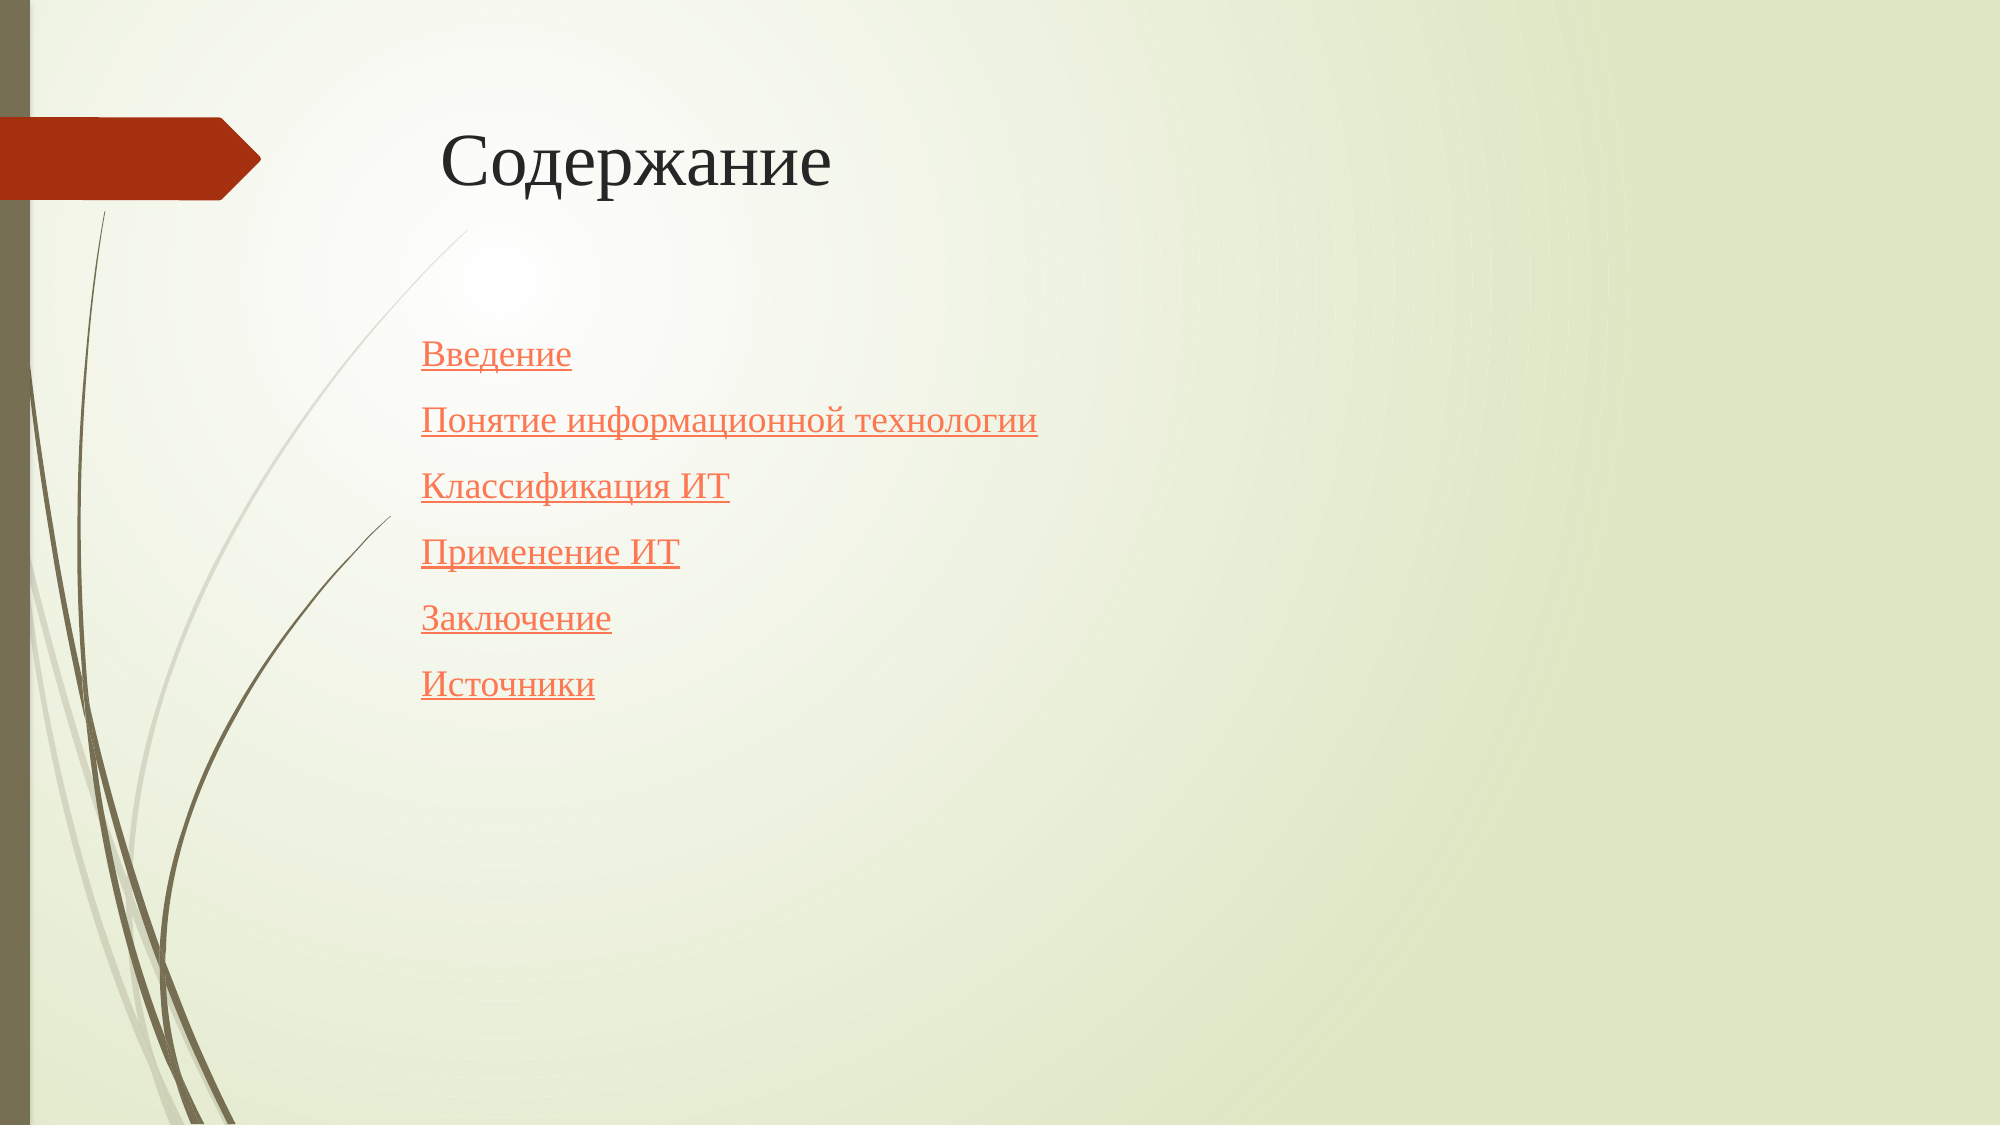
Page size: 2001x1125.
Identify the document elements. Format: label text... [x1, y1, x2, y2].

title Содержание [425, 102, 1888, 313]
list Введение Понятие информационной технологии Классификация ИТ Применение ИТ Заключение Источники [406, 321, 1869, 942]
